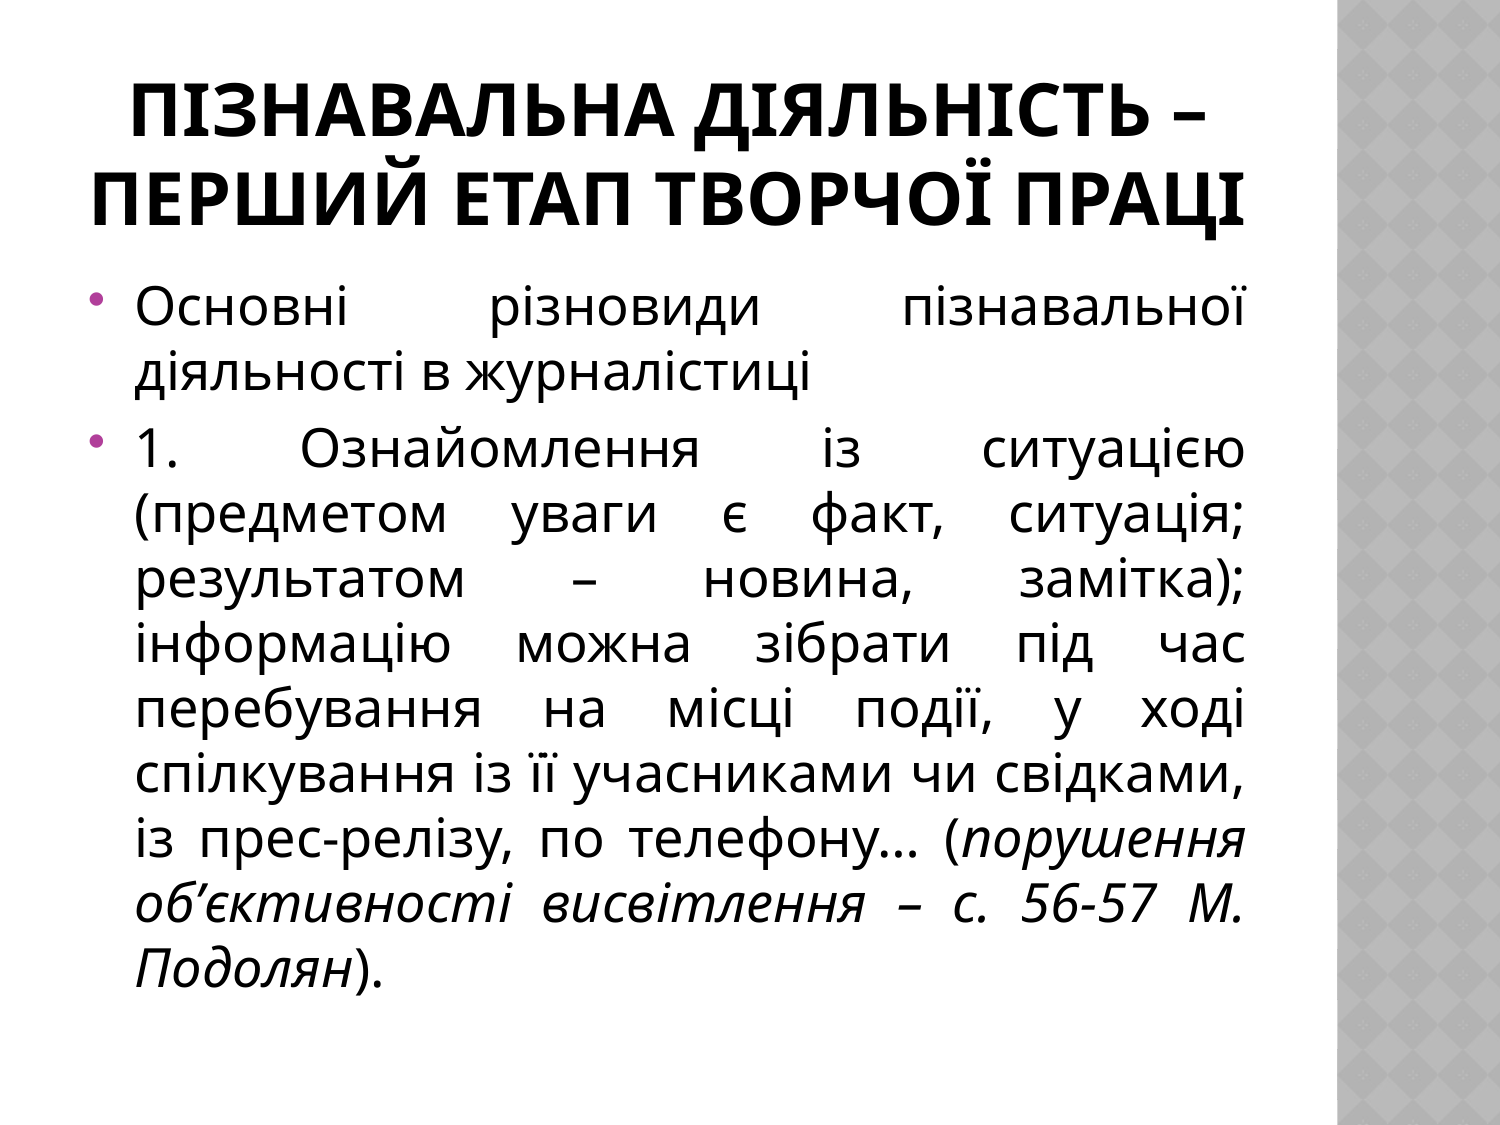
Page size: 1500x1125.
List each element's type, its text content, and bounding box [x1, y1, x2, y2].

list Основні різновиди пізнавальної діяльності в журналістиці 1. Ознайомлення із ситуацією (предметом уваги є факт, ситуація; результатом – новина, замітка); інформацію можна зібрати під час перебування на місці події, у ході спілкування із її учасниками чи свідками, із прес-релізу, по телефону… (порушення об’єктивності висвітлення – с. 56-57 М. Подолян). [75, 264, 1263, 1059]
title Пізнавальна діяльність – перший етап творчої праці [75, 52, 1263, 240]
